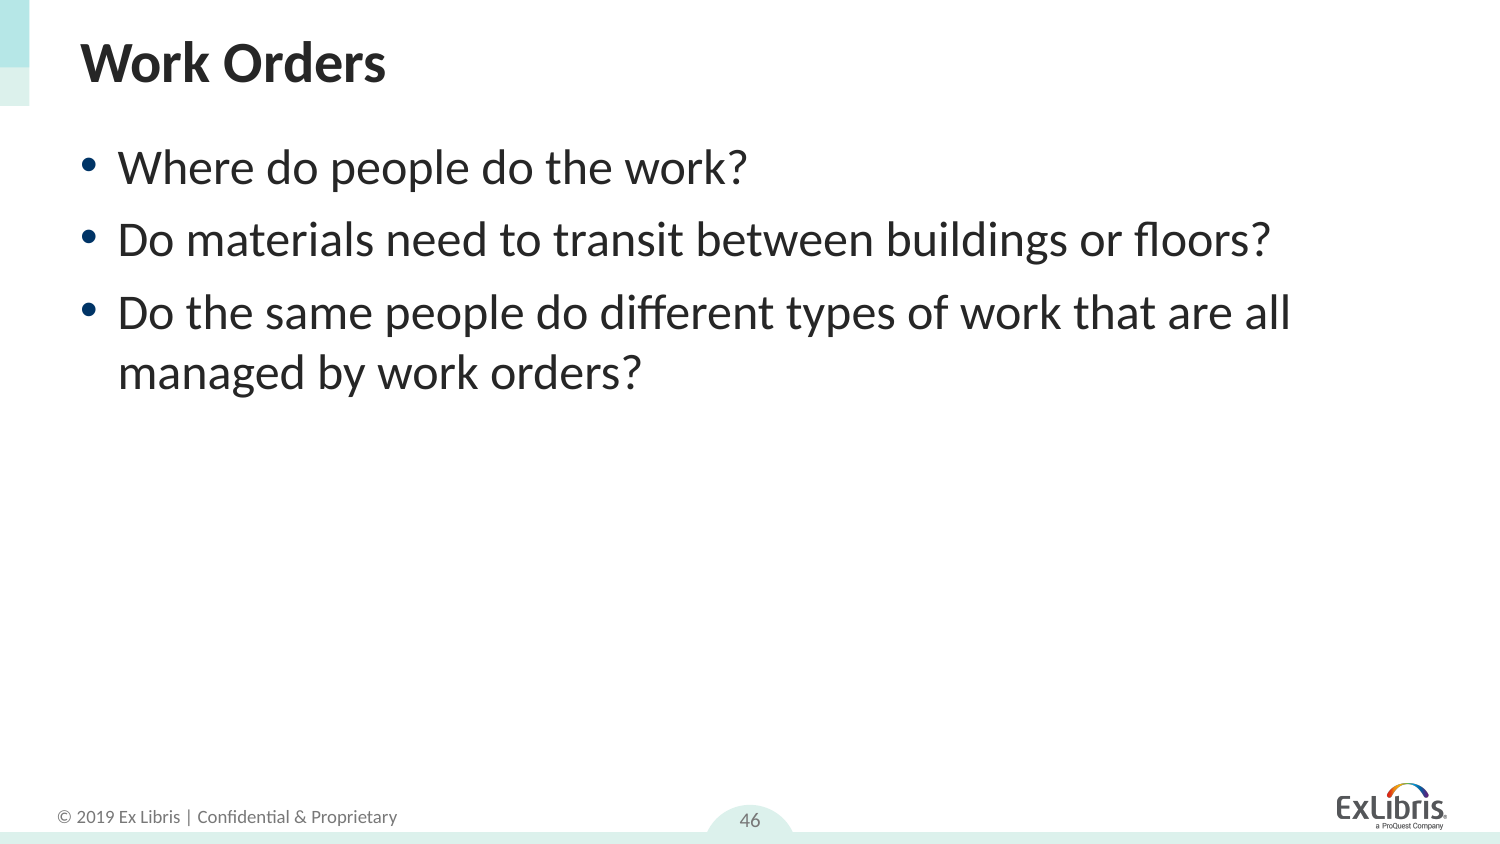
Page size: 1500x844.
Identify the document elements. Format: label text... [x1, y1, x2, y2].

slide_number 46 [705, 789, 795, 844]
picture [1337, 783, 1447, 830]
title Work Orders [64, 11, 1447, 107]
list Where do people do the work? Do materials need to transit between buildings or floors? Do the same people do different types of work that are all managed by work orders? [64, 126, 1447, 780]
